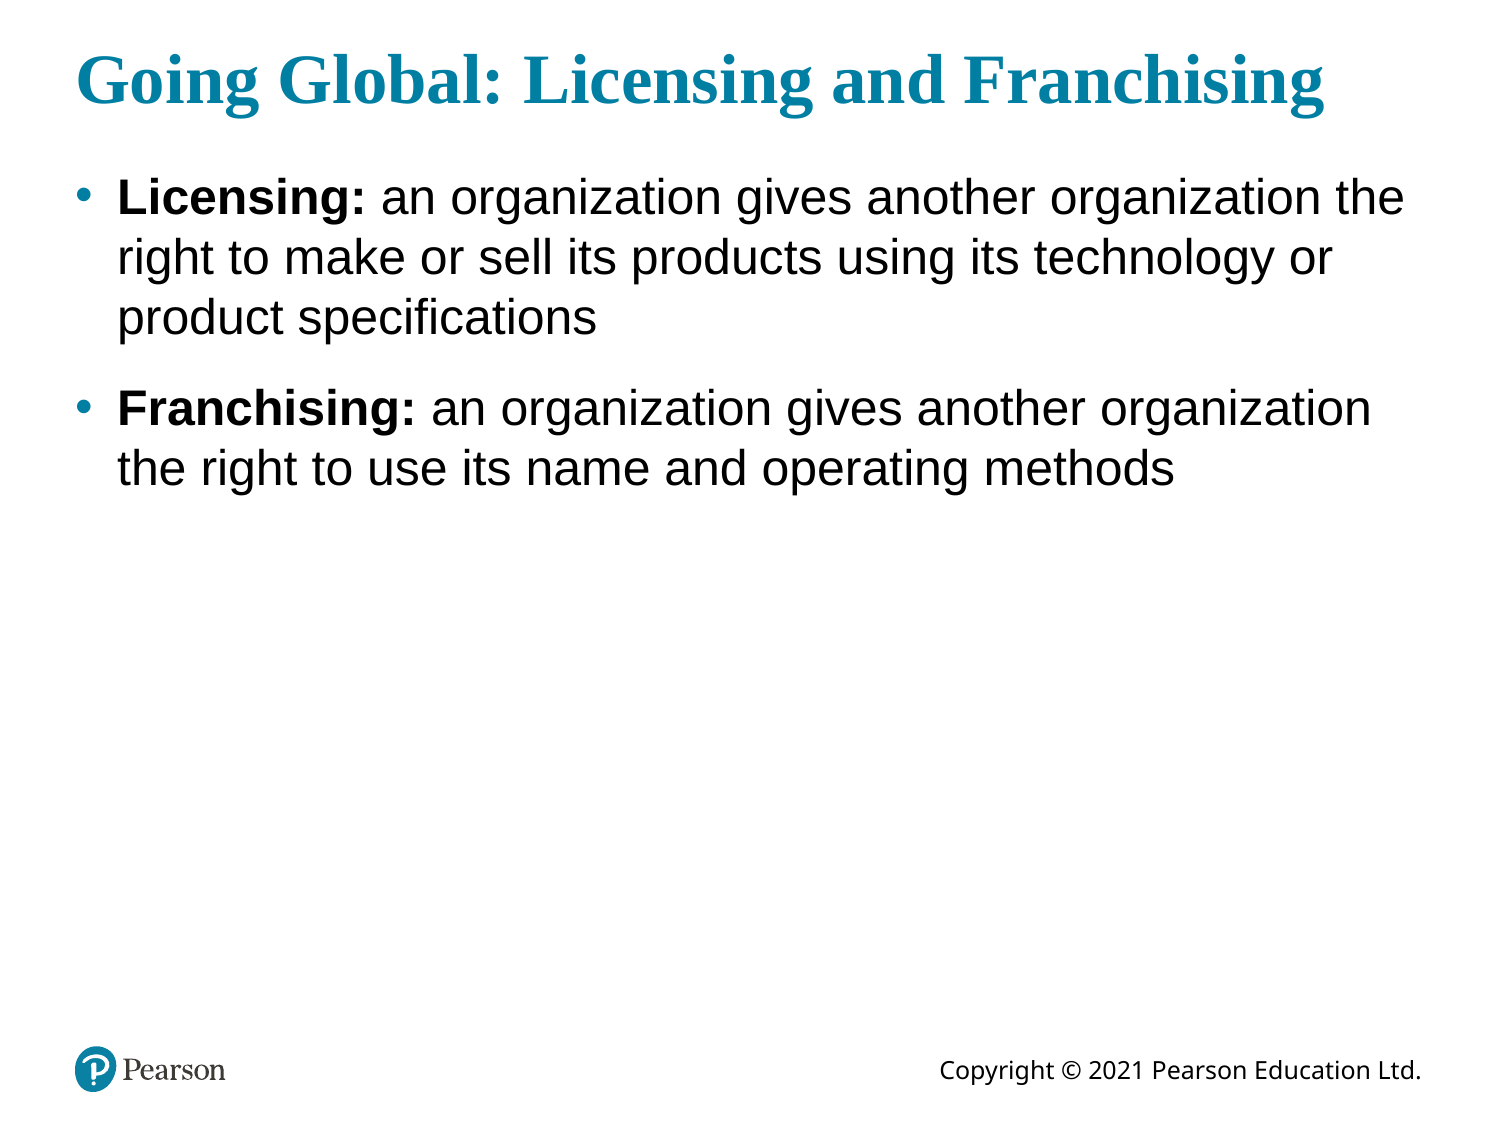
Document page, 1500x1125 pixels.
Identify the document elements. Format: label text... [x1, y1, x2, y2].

list Licensing: an organization gives another organization the right to make or sell its products using its technology or product specifications Franchising: an organization gives another organization the right to use its name and operating methods [75, 164, 1425, 525]
title Going Global: Licensing and Franchising [75, 27, 1425, 118]
